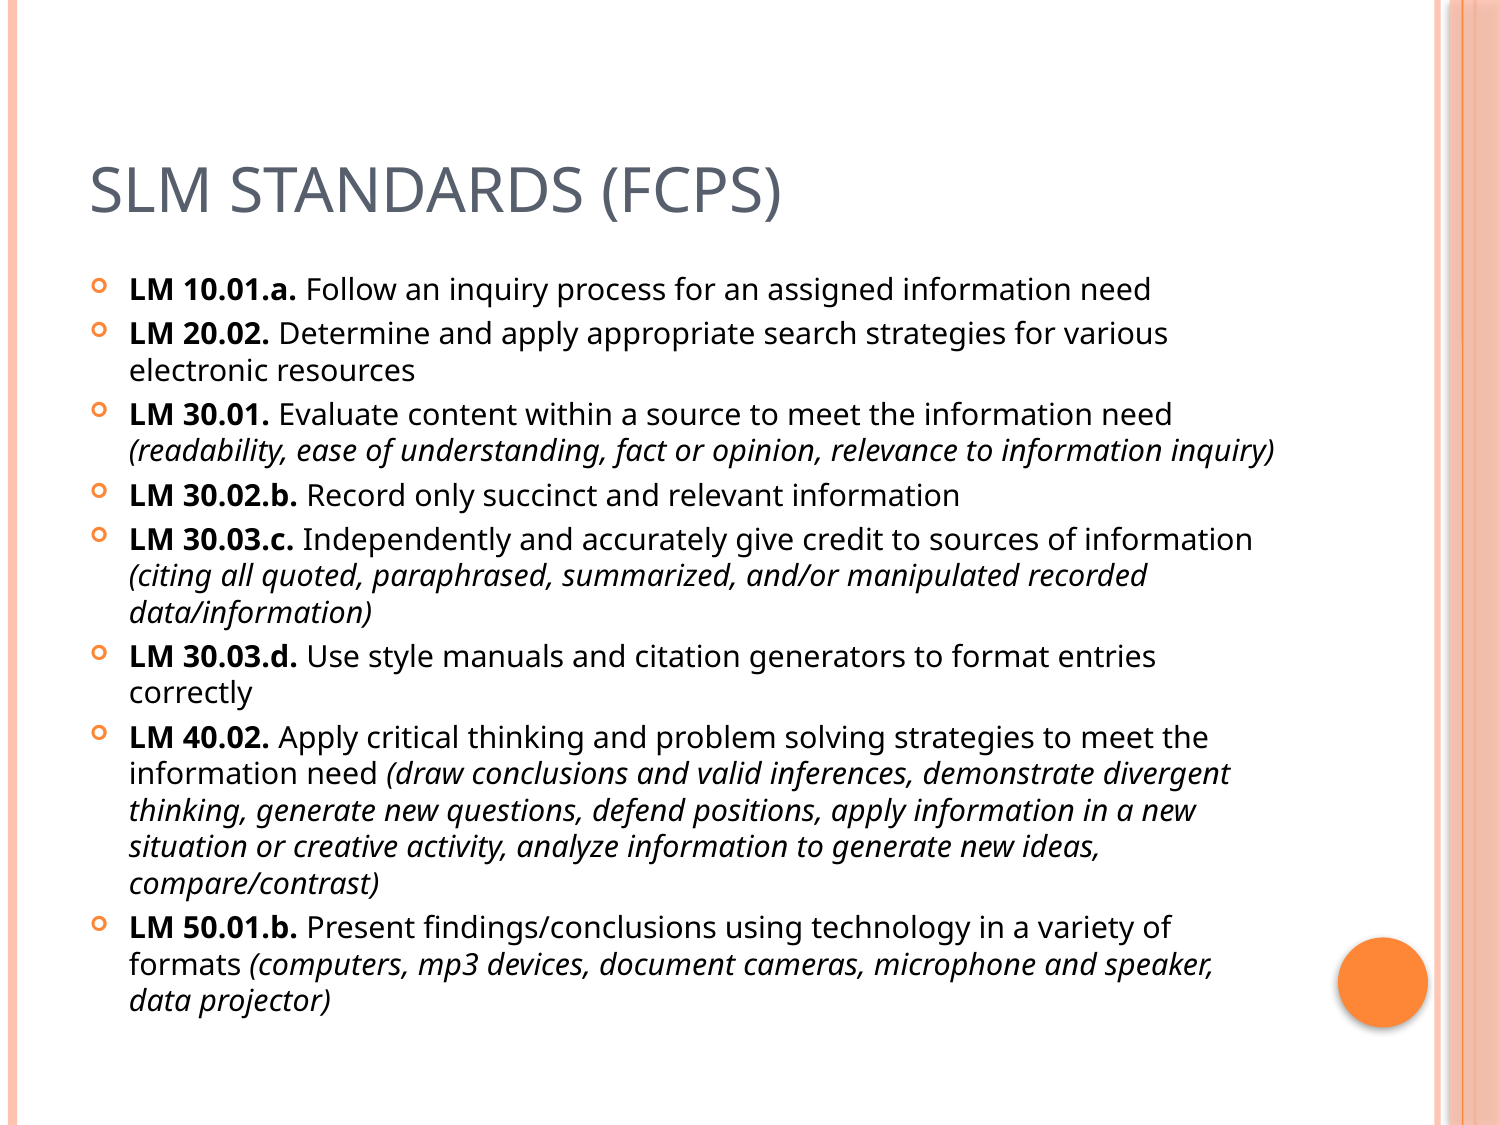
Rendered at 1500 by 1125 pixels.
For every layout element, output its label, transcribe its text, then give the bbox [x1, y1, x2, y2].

list LM 10.01.a. Follow an inquiry process for an assigned information need LM 20.02. Determine and apply appropriate search strategies for various electronic resources LM 30.01. Evaluate content within a source to meet the information need (readability, ease of understanding, fact or opinion, relevance to information inquiry) LM 30.02.b. Record only succinct and relevant information LM 30.03.c. Independently and accurately give credit to sources of information (citing all quoted, paraphrased, summarized, and/or manipulated recorded data/information) LM 30.03.d. Use style manuals and citation generators to format entries correctly LM 40.02. Apply critical thinking and problem solving strategies to meet the information need (draw conclusions and valid inferences, demonstrate divergent thinking, generate new questions, defend positions, apply information in a new situation or creative activity, analyze information to generate new ideas, compare/contrast) LM 50.01.b. Present findings/conclusions using technology in a variety of formats (computers, mp3 devices, document cameras, microphone and speaker, data projector) [75, 262, 1300, 1062]
title SLM Standards (FCPS) [75, 45, 1300, 233]
